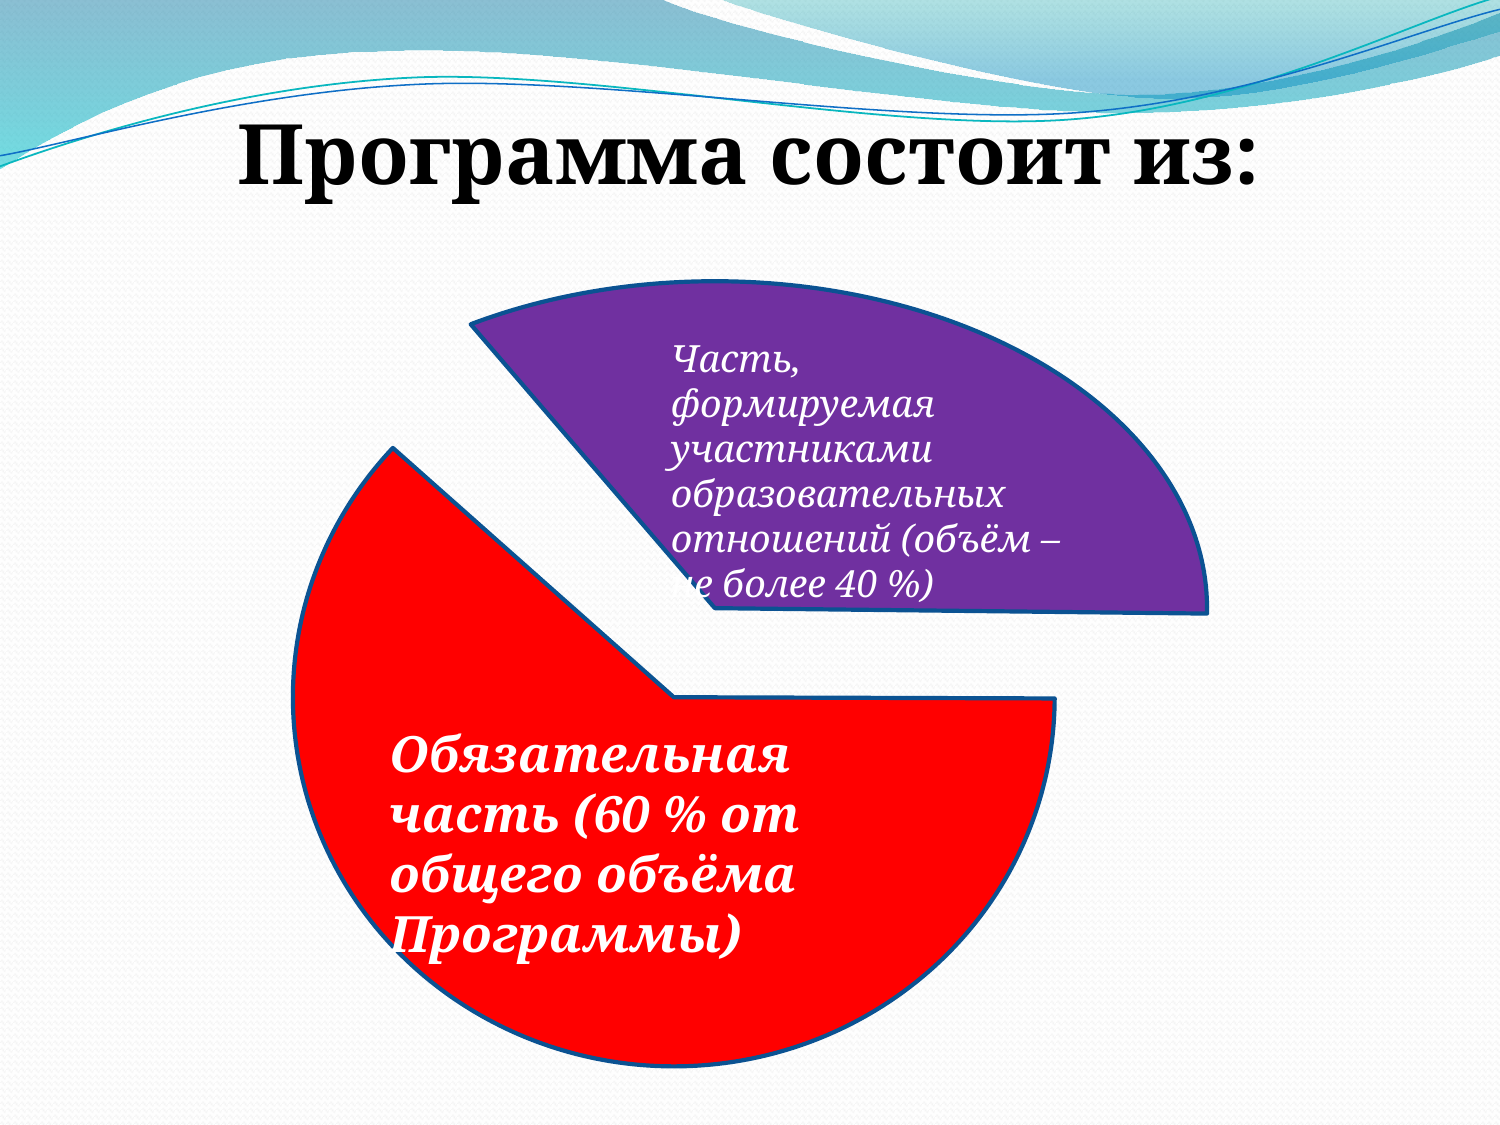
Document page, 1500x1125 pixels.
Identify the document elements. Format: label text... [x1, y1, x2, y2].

text_box [964, 393, 1210, 616]
text_box [414, 970, 934, 1069]
text_box [468, 279, 975, 543]
text_box Программа состоит из: [222, 93, 1313, 209]
text_box Обязательная часть (60 % от общего объёма Программы) [374, 714, 950, 970]
text_box Часть, формируемая участниками образовательных отношений (объём – не более 40 %) [656, 328, 1090, 613]
text_box [290, 445, 1057, 955]
